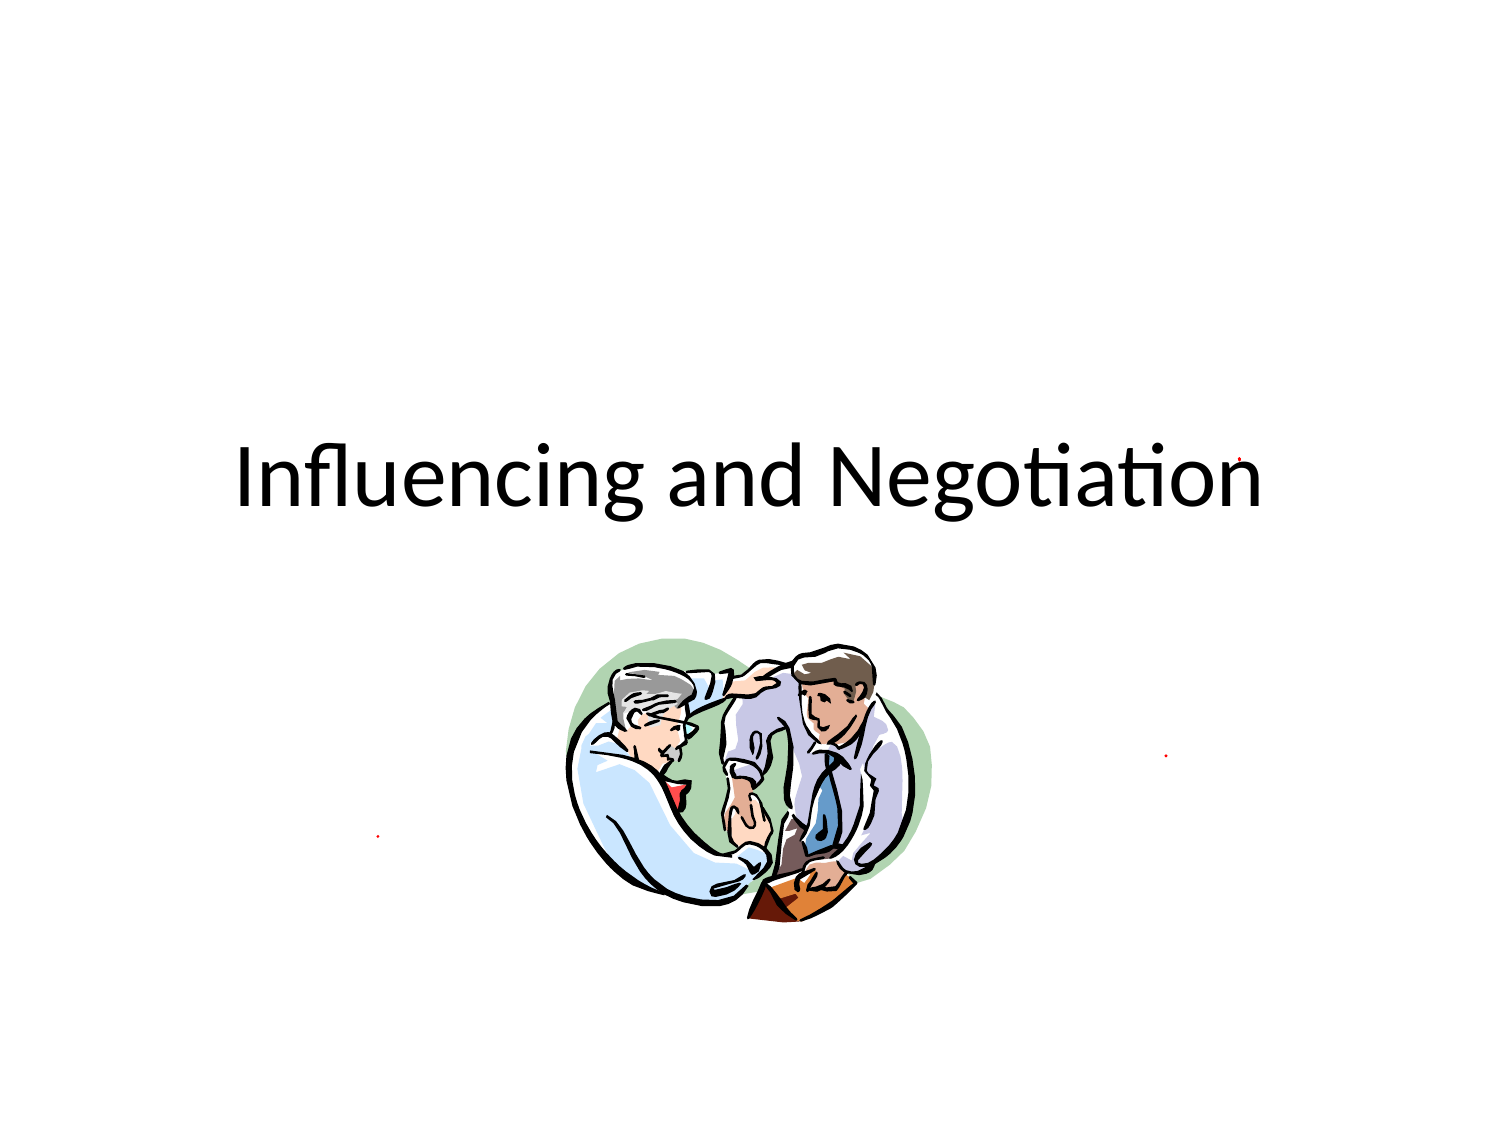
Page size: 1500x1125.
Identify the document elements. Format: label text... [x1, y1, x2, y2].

title Influencing and Negotiation [112, 349, 1388, 591]
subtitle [565, 637, 935, 926]
